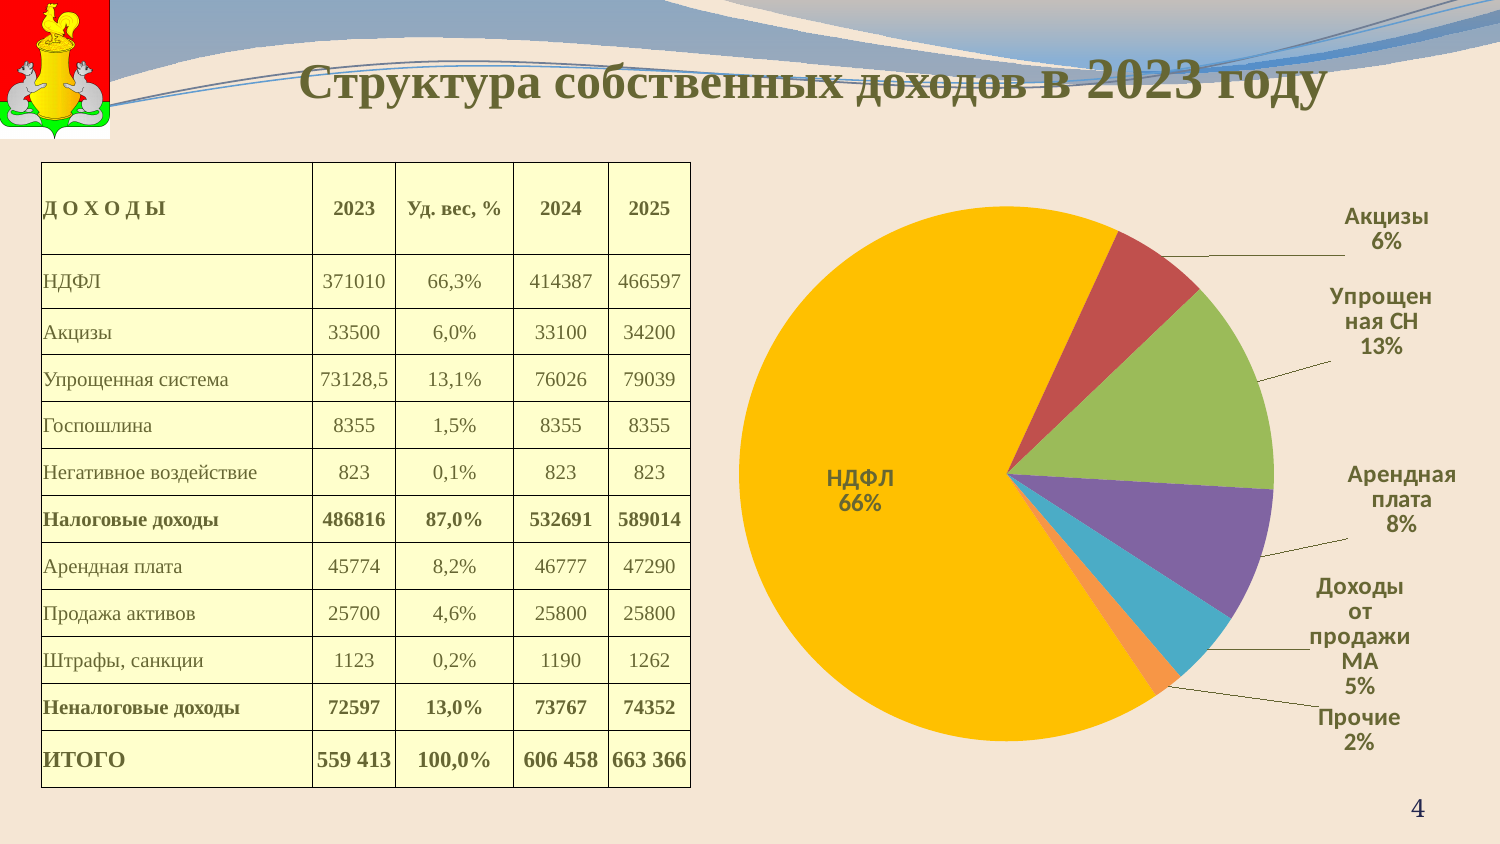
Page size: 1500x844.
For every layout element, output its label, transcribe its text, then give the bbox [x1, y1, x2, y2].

table_cell 47290 [609, 543, 636, 589]
picture [0, 0, 110, 139]
table_cell ИТОГО [42, 731, 312, 787]
table_cell 73767 [514, 684, 608, 730]
table_cell 33500 [313, 309, 395, 354]
table_cell 606 458 [514, 731, 608, 787]
table_cell 1190 [514, 637, 608, 683]
table_header 2024 [514, 163, 608, 254]
table_cell 0,1% [396, 449, 513, 495]
table_cell 74352 [609, 684, 636, 730]
table_cell 8355 [514, 402, 608, 448]
table_cell 8,2% [396, 543, 513, 589]
table_cell Неналоговые доходы [42, 684, 312, 730]
table_cell 663 366 [609, 731, 636, 787]
table_cell 559 413 [313, 731, 395, 787]
table_cell 823 [609, 449, 636, 495]
table_cell 66,3% [396, 255, 513, 308]
table_header 2025 [609, 163, 641, 254]
table_cell 8355 [609, 402, 636, 448]
table_cell Госпошлина [42, 402, 312, 448]
table_cell Арендная плата [42, 543, 312, 589]
title Структура собственных доходов в 2023 году [171, 28, 1471, 111]
table_header 2023 [313, 163, 395, 254]
table_cell Упрощенная система [42, 355, 312, 401]
table_cell 34200 [609, 309, 636, 354]
table_cell 823 [514, 449, 608, 495]
table_cell 532691 [514, 496, 608, 542]
table_cell 72597 [313, 684, 395, 730]
table_cell 45774 [313, 543, 395, 589]
table_cell 823 [313, 449, 395, 495]
table_cell Продажа активов [42, 590, 312, 636]
table_cell 25800 [609, 590, 636, 636]
table_cell 486816 [313, 496, 395, 542]
table_cell Штрафы, санкции [42, 637, 312, 683]
table_cell 4,6% [396, 590, 513, 636]
table_header Уд. вес, % [396, 163, 513, 254]
table_cell 13,0% [396, 684, 513, 730]
table_cell 79039 [609, 355, 636, 401]
table_cell НДФЛ [42, 255, 312, 308]
table_cell 1123 [313, 637, 395, 683]
chart [643, 161, 1473, 789]
table_cell 6,0% [396, 309, 513, 354]
table_cell 0,2% [396, 637, 513, 683]
table_cell 1,5% [396, 402, 513, 448]
table_cell 8355 [313, 402, 395, 448]
table_cell 371010 [313, 255, 395, 308]
table_cell 414387 [514, 255, 608, 308]
table_cell 33100 [514, 309, 608, 354]
table_cell 1262 [609, 637, 636, 683]
table_cell Негативное воздействие [42, 449, 312, 495]
table_header 2023 год [636, 163, 643, 254]
table_cell 87,0% [396, 496, 513, 542]
table_cell Налоговые доходы [42, 496, 312, 542]
table_cell 25700 [313, 590, 395, 636]
table_cell 13,1% [396, 355, 513, 401]
table_cell 46777 [514, 543, 608, 589]
slide_number 4 [1299, 801, 1425, 828]
table_cell 589014 [609, 496, 636, 542]
table_header Д О Х О Д Ы [42, 163, 312, 254]
table_cell 466597 [609, 255, 636, 308]
table_cell 76026 [514, 355, 608, 401]
table_cell 73128,5 [313, 355, 395, 401]
table_cell 25800 [514, 590, 608, 636]
table_cell Акцизы [42, 309, 312, 354]
table_cell 100,0% [396, 731, 513, 787]
